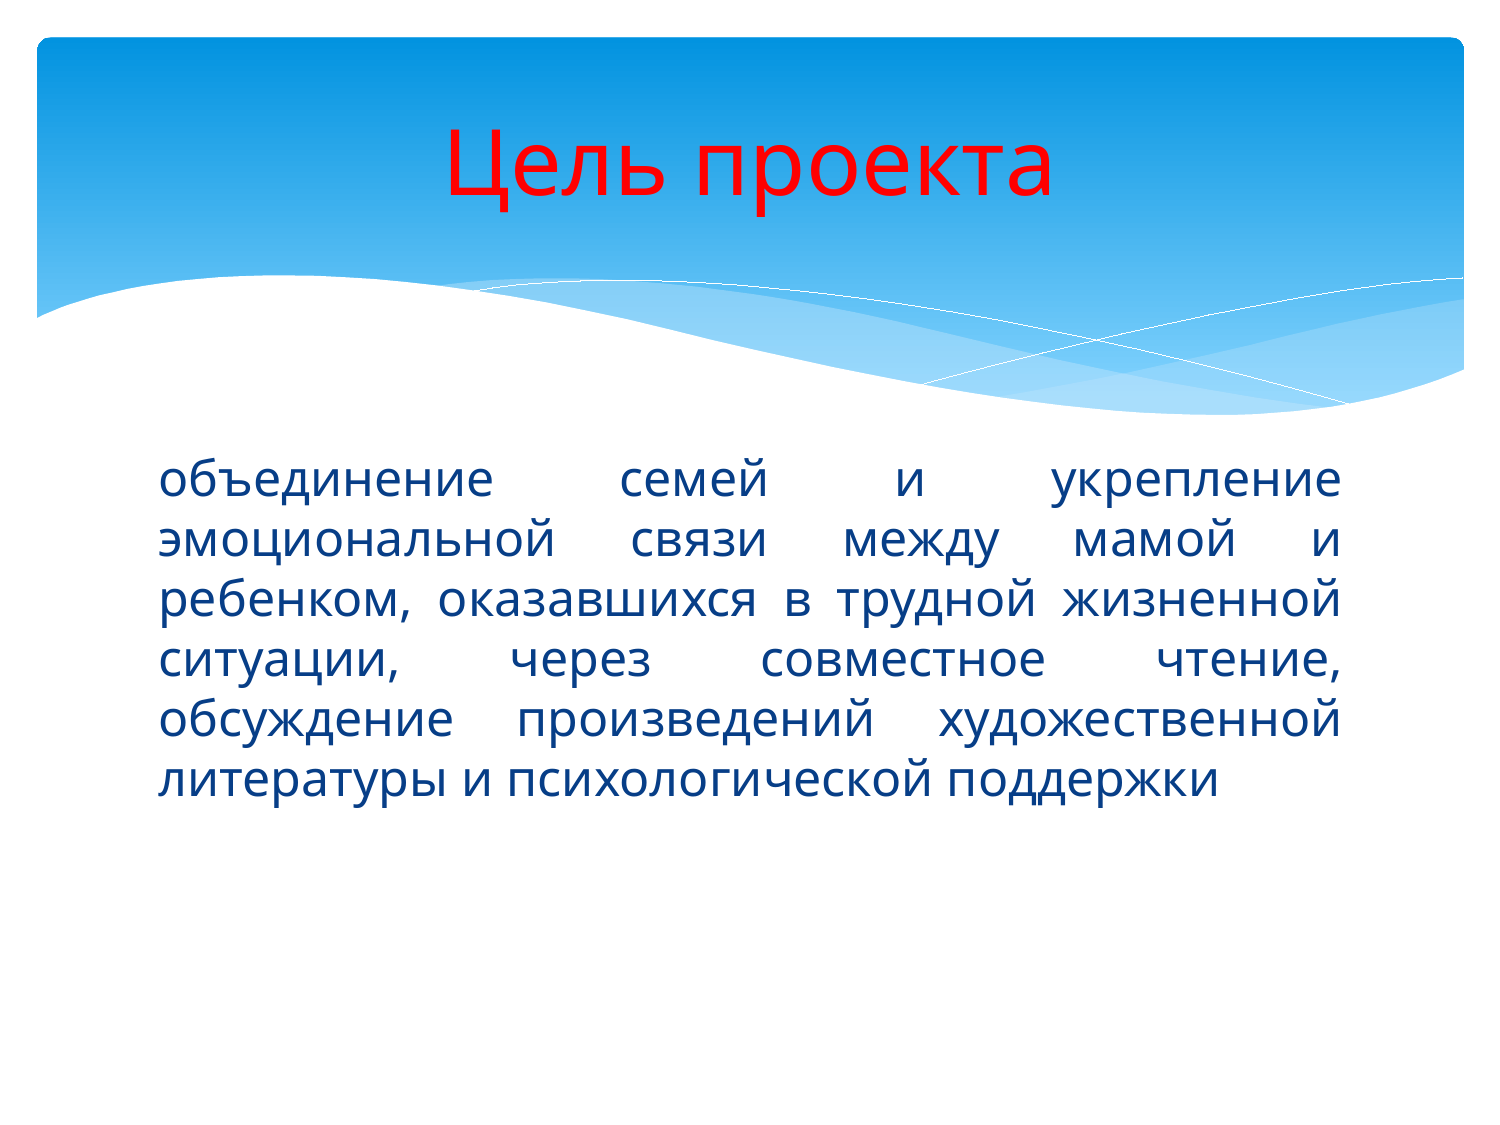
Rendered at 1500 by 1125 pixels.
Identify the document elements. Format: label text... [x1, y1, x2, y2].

list объединение семей и укрепление эмоциональной связи между мамой и ребенком, оказавшихся в трудной жизненной ситуации, через совместное чтение, обсуждение произведений художественной литературы и психологической поддержки [143, 438, 1359, 1005]
title Цель проекта [75, 55, 1425, 261]
